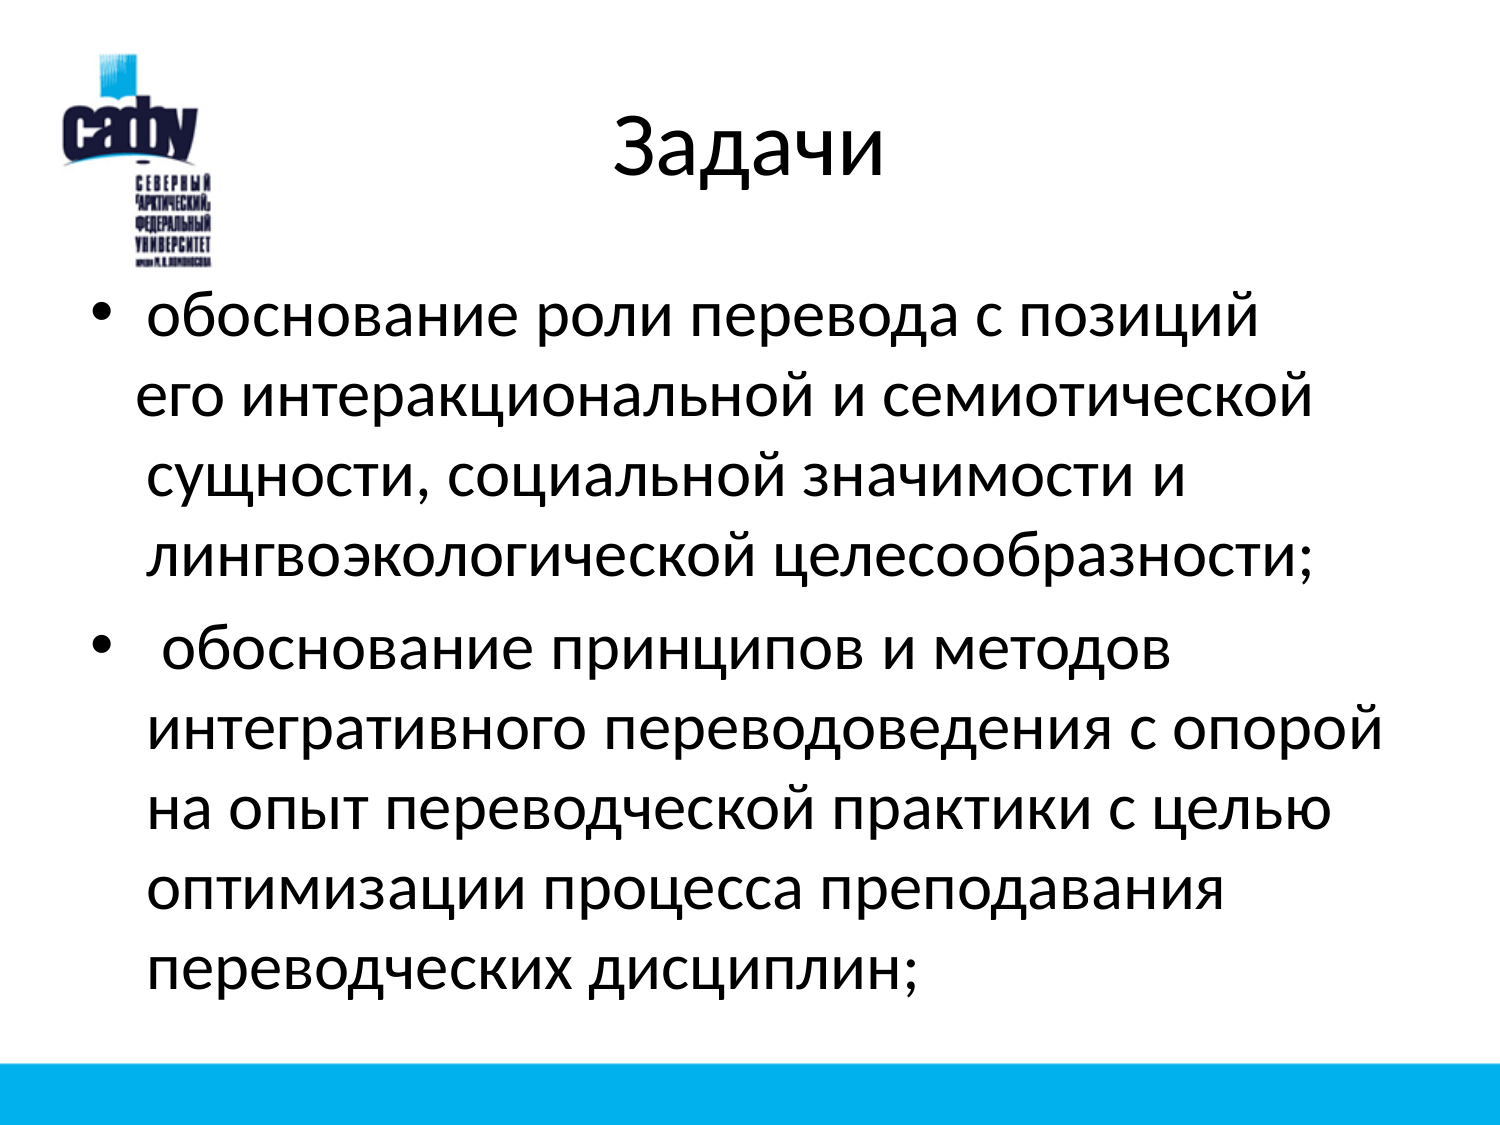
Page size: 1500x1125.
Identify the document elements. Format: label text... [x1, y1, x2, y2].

picture [0, 0, 1500, 1064]
title Задачи [75, 45, 1425, 233]
list обоснование роли перевода с позиций его интеракциональной и семиотической сущности, социальной значимости и лингвоэкологической целесообразности; обоснование принципов и методов интегративного переводоведения с опорой на опыт переводческой практики с целью оптимизации процесса преподавания переводческих дисциплин; [75, 262, 1425, 1005]
